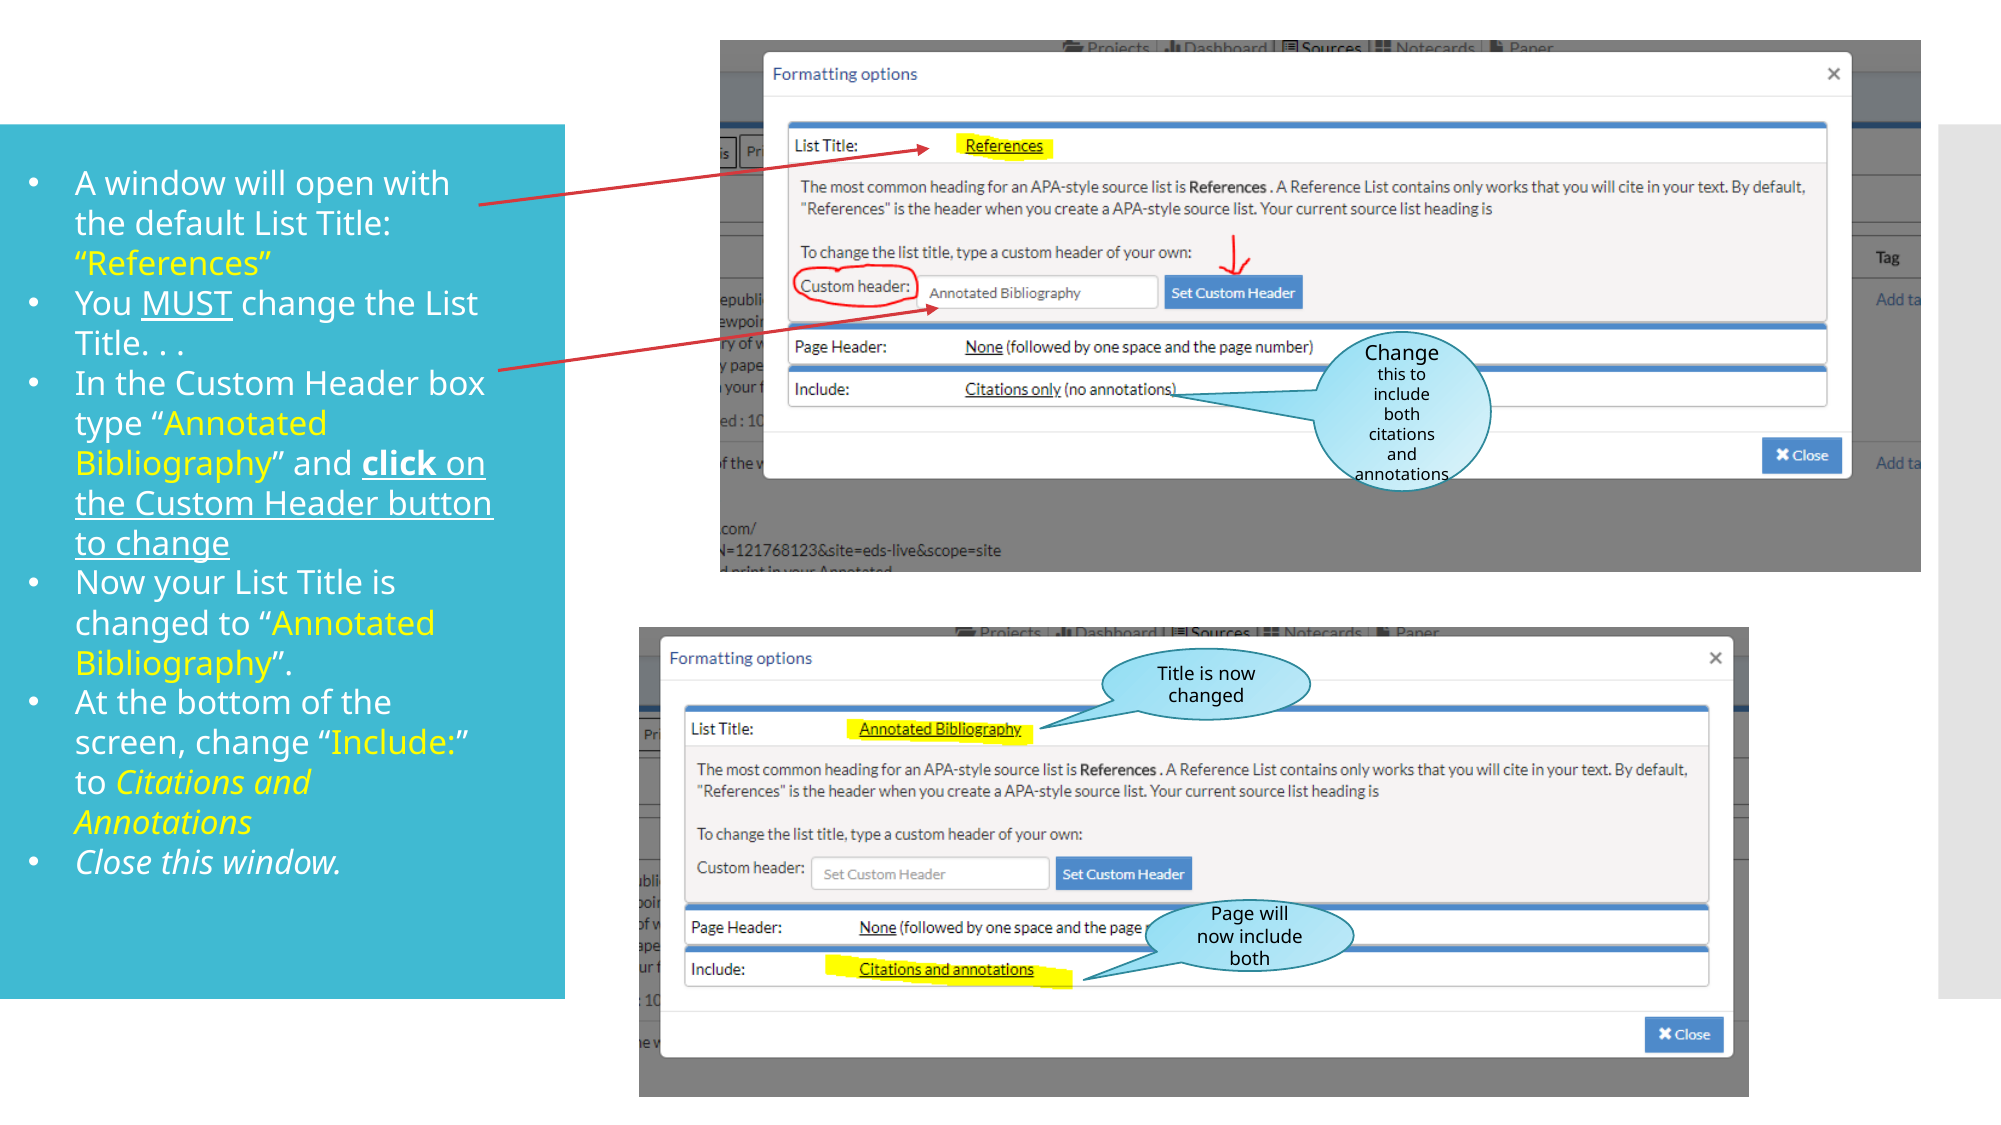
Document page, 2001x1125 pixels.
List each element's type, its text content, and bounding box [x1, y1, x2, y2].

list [719, 39, 1921, 572]
text_box A window will open with the default List Title: “References” You MUST change the List Title. . . In the Custom Header box type “Annotated Bibliography” and click on the Custom Header button to change Now your List Title is changed to “Annotated Bibliography”. At the bottom of the screen, change “Include:” to Citations and Annotations Close this window. [13, 155, 512, 889]
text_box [478, 148, 930, 206]
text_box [497, 307, 940, 371]
picture [639, 627, 1749, 1098]
